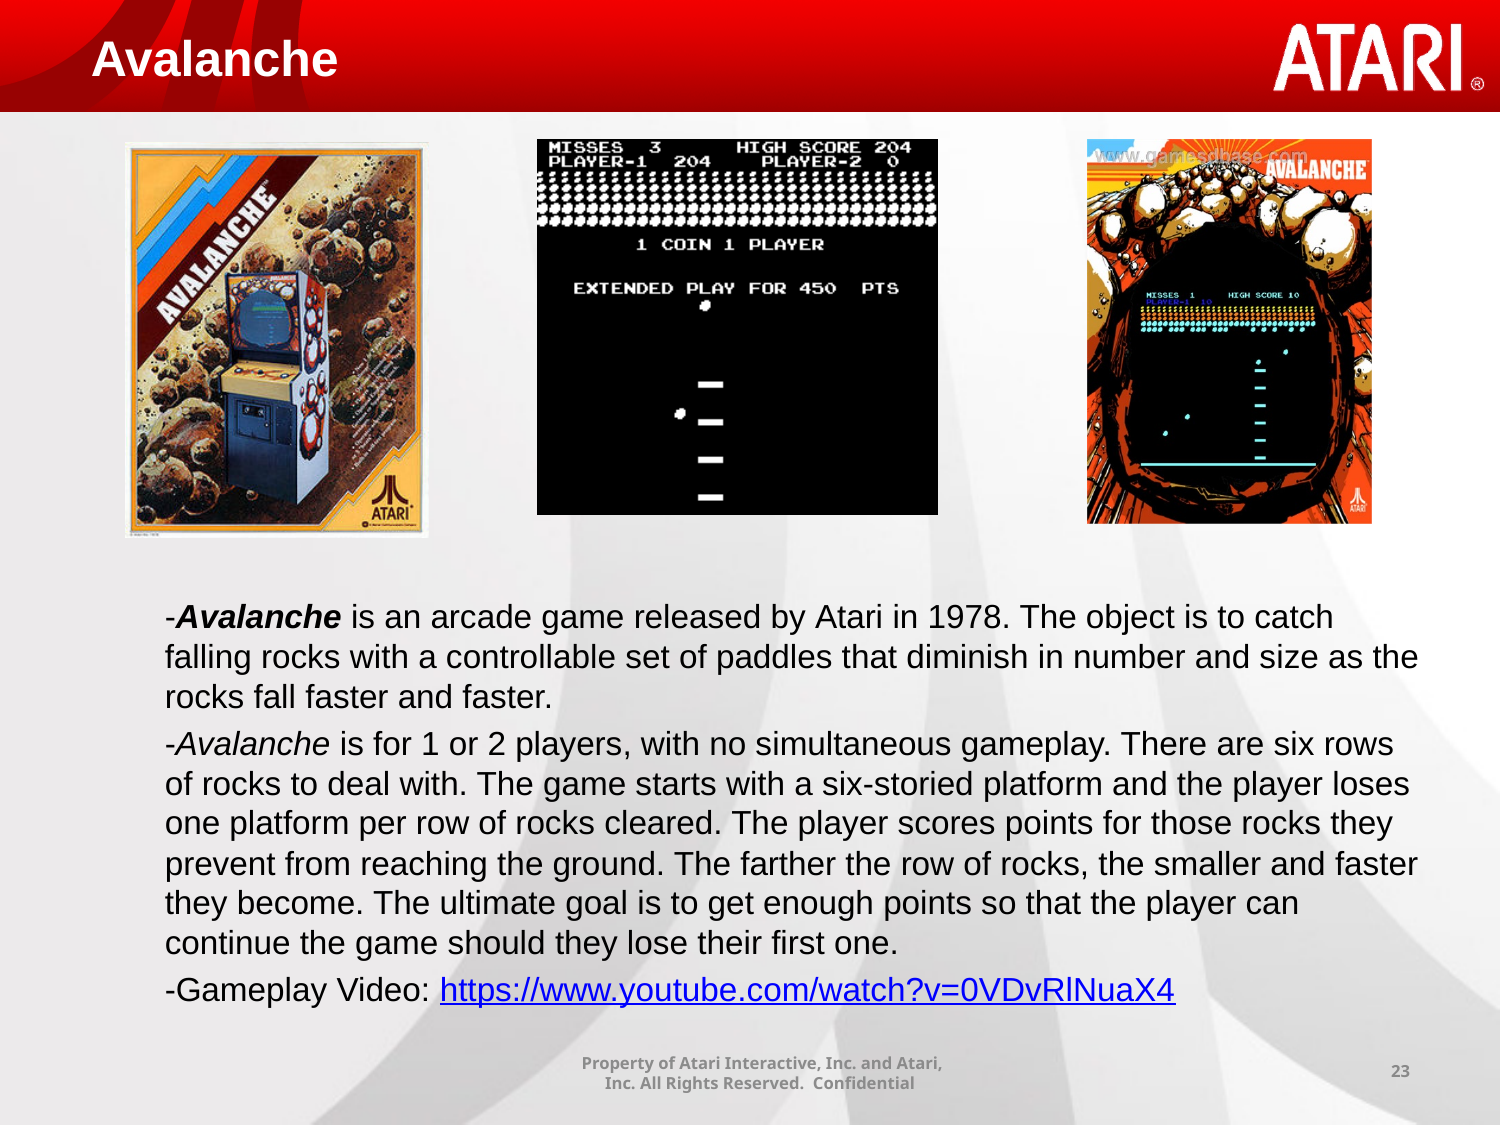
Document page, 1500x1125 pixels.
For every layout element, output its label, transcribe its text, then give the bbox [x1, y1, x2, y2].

footer Property of Atari Interactive, Inc. and Atari, Inc. All Rights Reserved. Confidential [549, 1042, 975, 1103]
slide_number 23 [1074, 1042, 1425, 1103]
picture [0, 0, 1500, 1125]
title Avalanche [0, 0, 1200, 113]
text_box -Avalanche is an arcade game released by Atari in 1978. The object is to catch falling rocks with a controllable set of paddles that diminish in number and size as the rocks fall faster and faster. -Avalanche is for 1 or 2 players, with no simultaneous gameplay. There are six rows of rocks to deal with. The game starts with a six-storied platform and the player loses one platform per row of rocks cleared. The player scores points for those rocks they prevent from reaching the ground. The farther the row of rocks, the smaller and faster they become. The ultimate goal is to get enough points so that the player can continue the game should they lose their first one. -Gameplay Video: https://www.youtube.com/watch?v=0VDvRlNuaX4 [74, 541, 1438, 1025]
